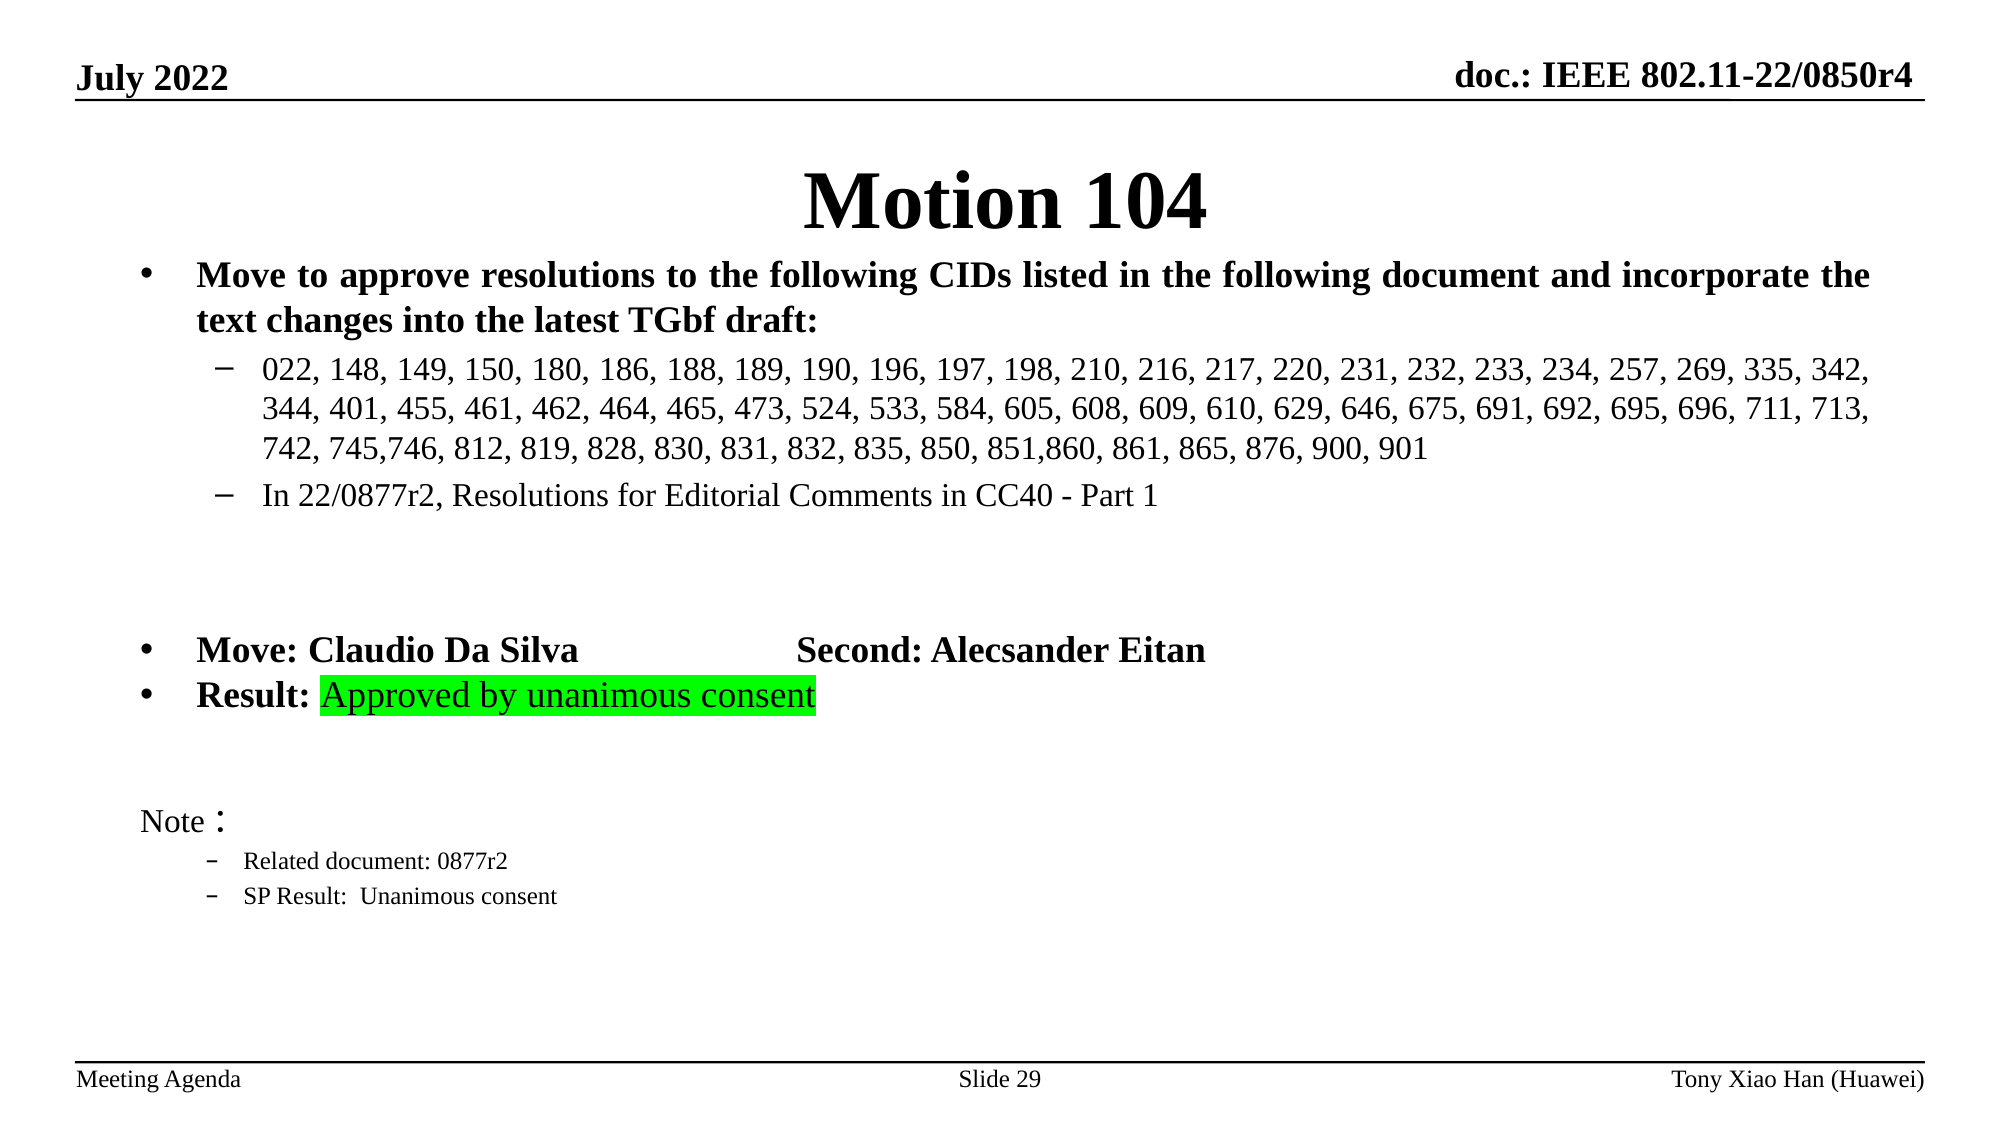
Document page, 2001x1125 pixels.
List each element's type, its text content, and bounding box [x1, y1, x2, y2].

text_box Move to approve resolutions to the following CIDs listed in the following document and incorporate the text changes into the latest TGbf draft: 022, 148, 149, 150, 180, 186, 188, 189, 190, 196, 197, 198, 210, 216, 217, 220, 231, 232, 233, 234, 257, 269, 335, 342, 344, 401, 455, 461, 462, 464, 465, 473, 524, 533, 584, 605, 608, 609, 610, 629, 646, 675, 691, 692, 695, 696, 711, 713, 742, 745,746, 812, 819, 828, 830, 831, 832, 835, 850, 851,860, 861, 865, 876, 900, 901 In 22/0877r2, Resolutions for Editorial Comments in CC40 - Part 1 Move: Claudio Da Silva Second: Alecsander Eitan Result: Approved by unanimous consent Note： Related document: 0877r2 SP Result: Unanimous consent [125, 212, 1888, 950]
text_box Motion 104 [368, 137, 1644, 212]
